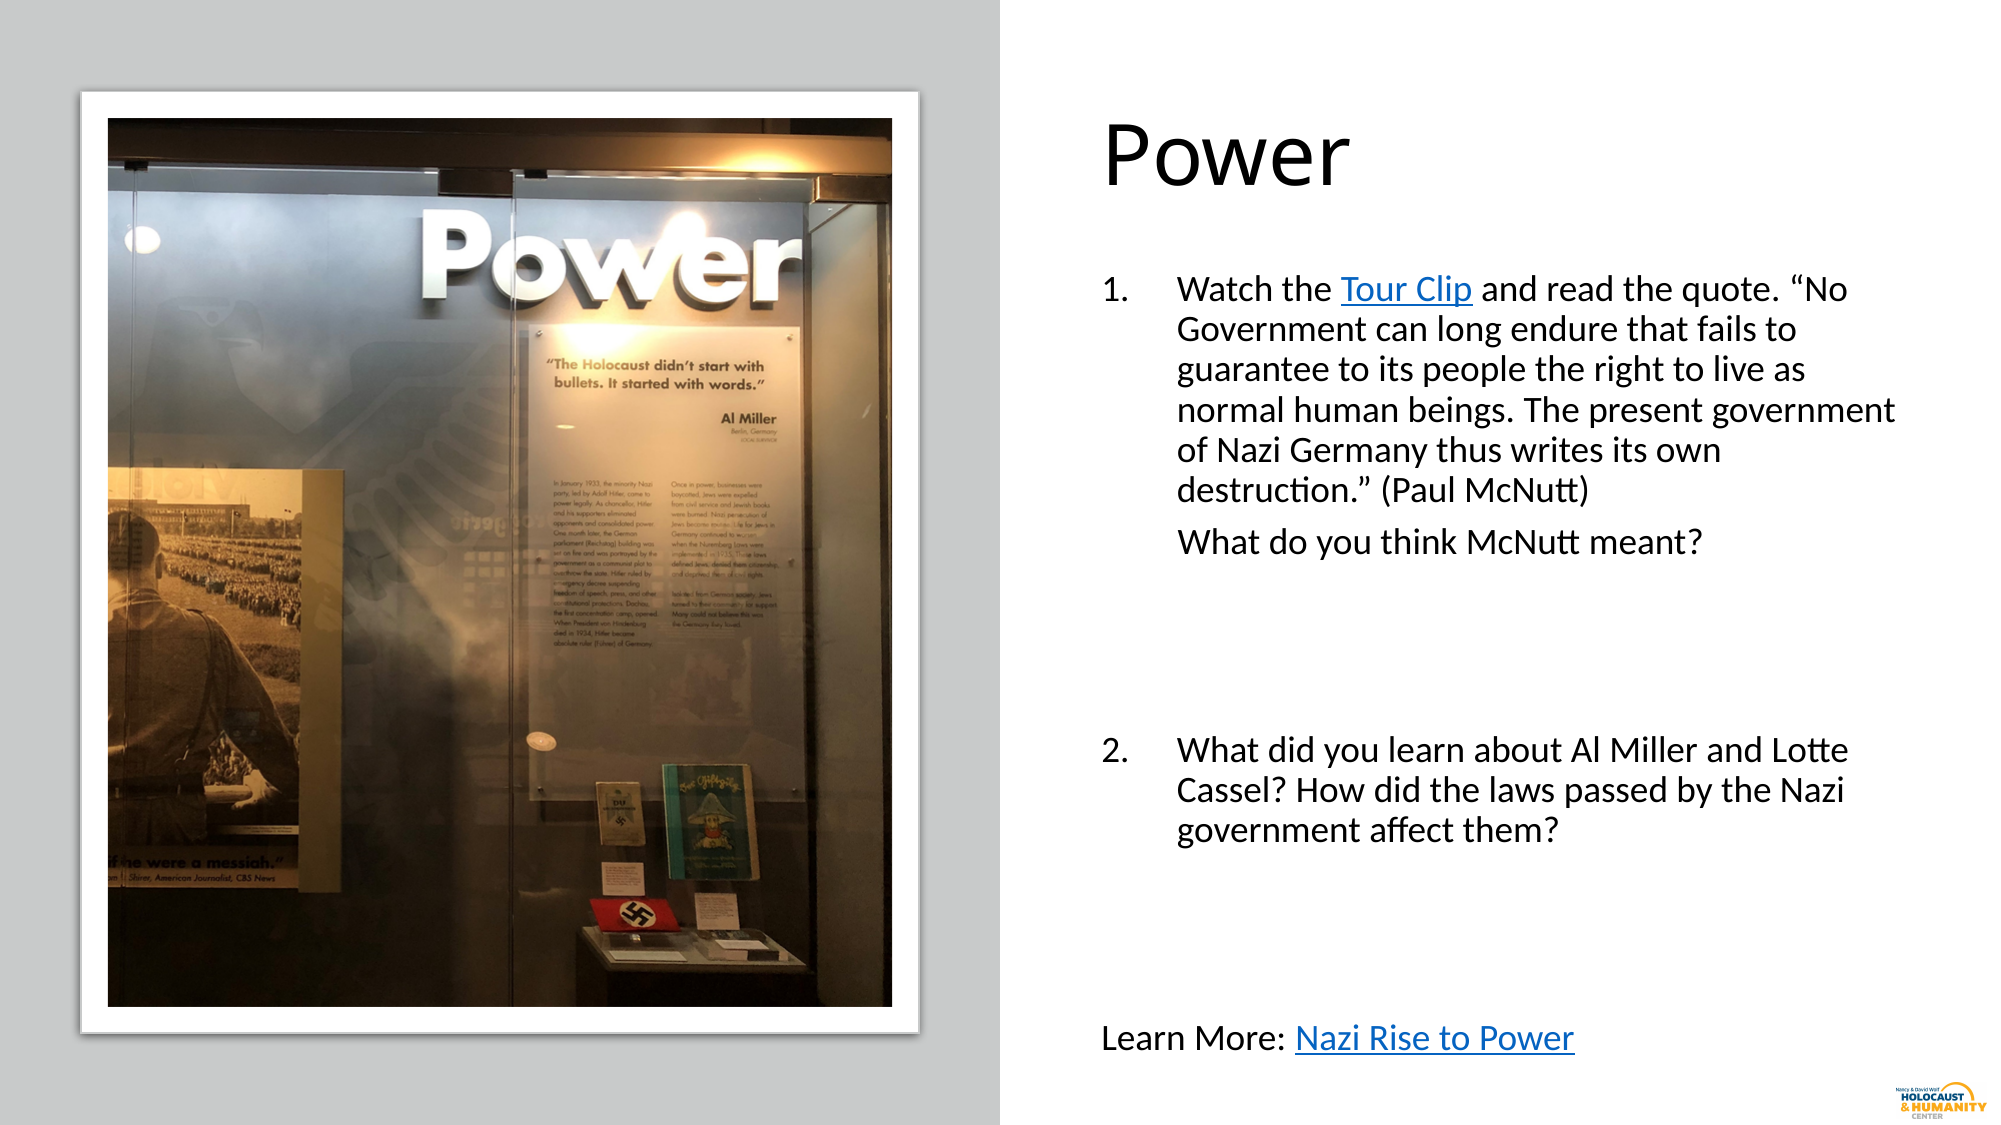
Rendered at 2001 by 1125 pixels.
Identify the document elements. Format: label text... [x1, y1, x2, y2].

picture [1896, 1082, 1987, 1119]
text_box [1000, 0, 2000, 1125]
text_box [80, 91, 920, 1034]
text_box [0, 0, 1000, 1125]
list Watch the Tour Clip and read the quote. “No Government can long endure that fails to guarantee to its people the right to live as normal human beings. The present government of Nazi Germany thus writes its own destruction.” (Paul McNutt) What do you think McNutt meant? What did you learn about Al Miller and Lotte Cassel? How did the laws passed by the Nazi government affect them? Learn More: Nazi Rise to Power [1086, 261, 1920, 1068]
title Power [1086, 104, 1850, 261]
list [107, 118, 893, 1007]
